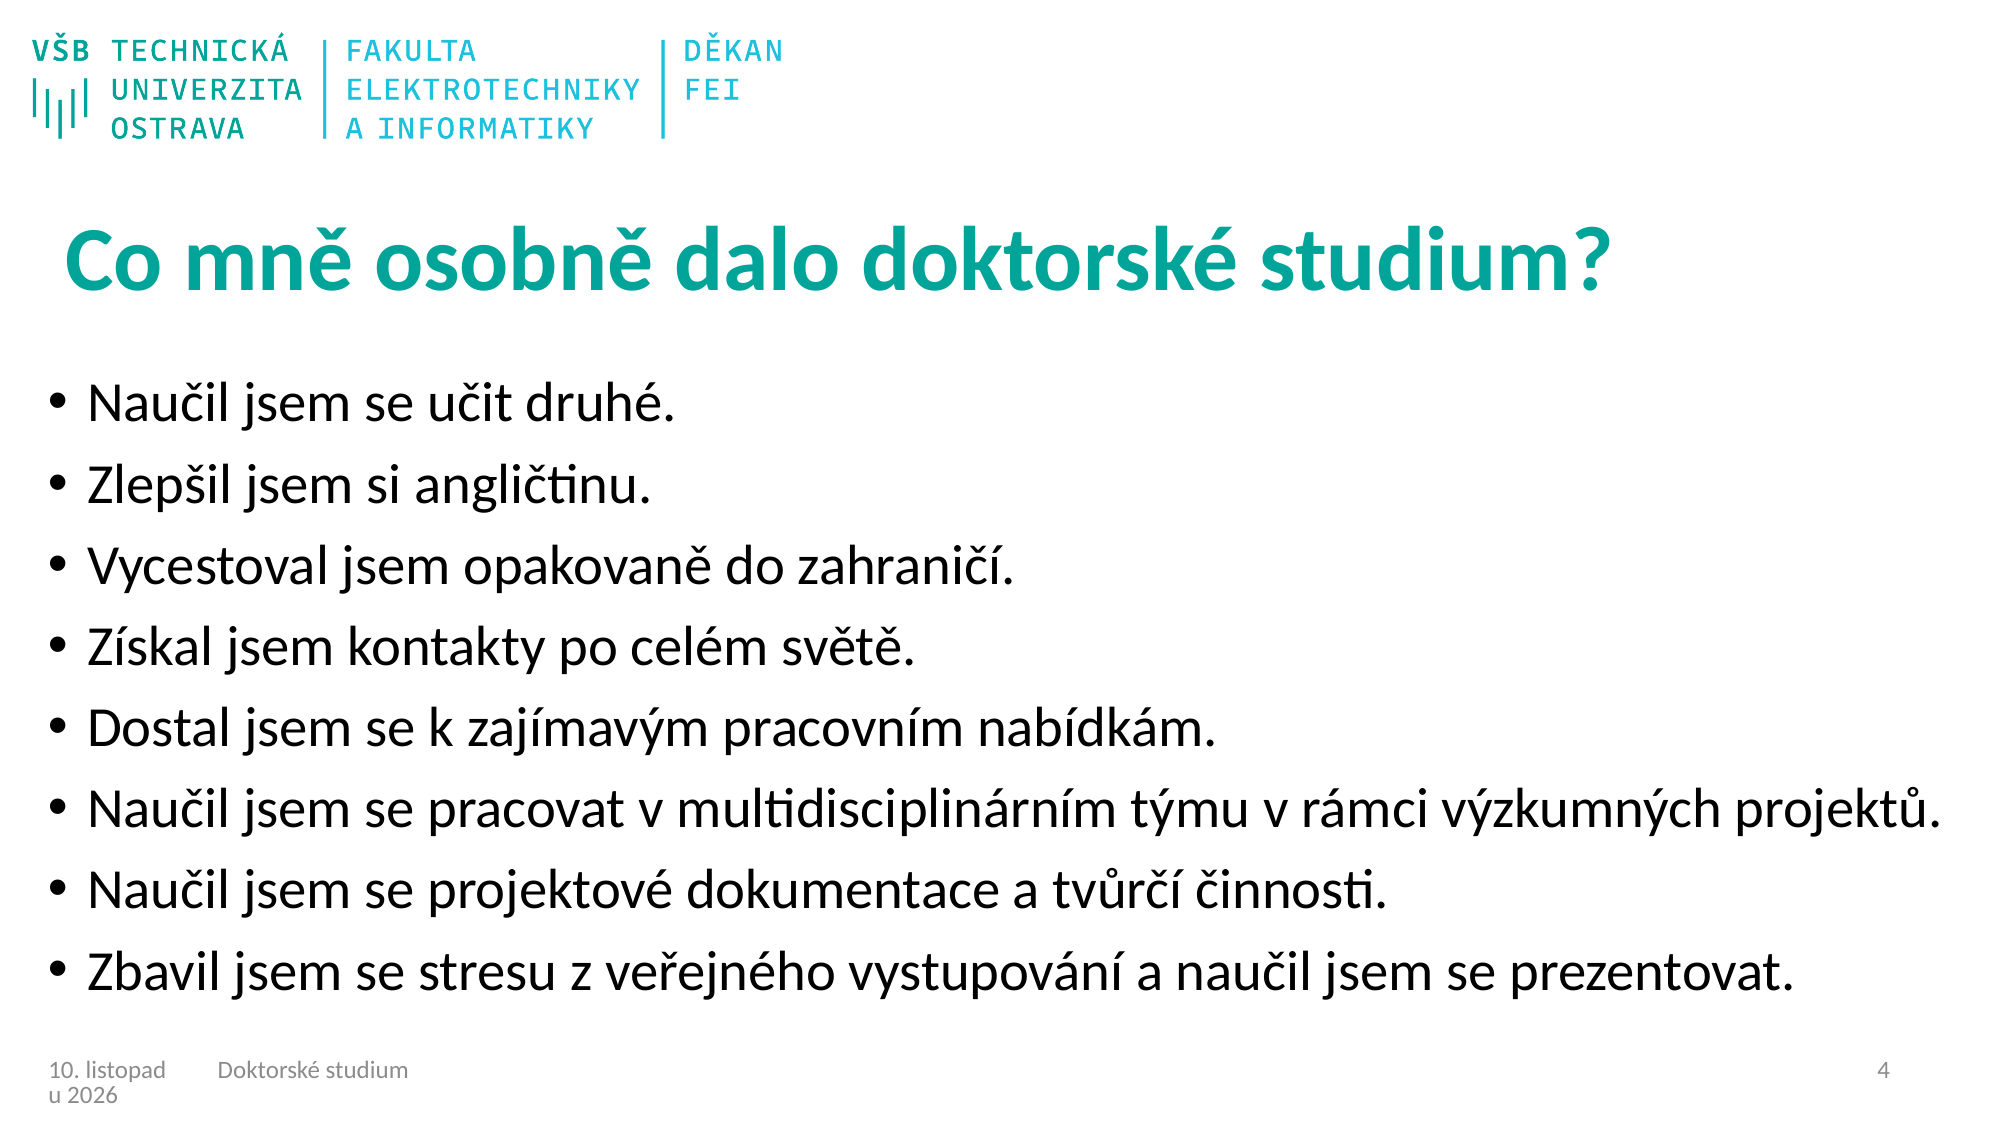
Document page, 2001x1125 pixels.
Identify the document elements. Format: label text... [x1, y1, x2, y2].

list Naučil jsem se učit druhé. Zlepšil jsem si angličtinu. Vycestoval jsem opakovaně do zahraničí. Získal jsem kontakty po celém světě. Dostal jsem se k zajímavým pracovním nabídkám. Naučil jsem se pracovat v multidisciplinárním týmu v rámci výzkumných projektů. Naučil jsem se projektové dokumentace a tvůrčí činnosti. Zbavil jsem se stresu z veřejného vystupování a naučil jsem se prezentovat. [33, 365, 1969, 1018]
slide_number 3 [1862, 1042, 1963, 1094]
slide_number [33, 1042, 186, 1094]
title Co mně osobně dalo doktorské studium? [49, 150, 1986, 318]
footer Doktorské studium [202, 1042, 1833, 1094]
picture [32, 32, 781, 139]
